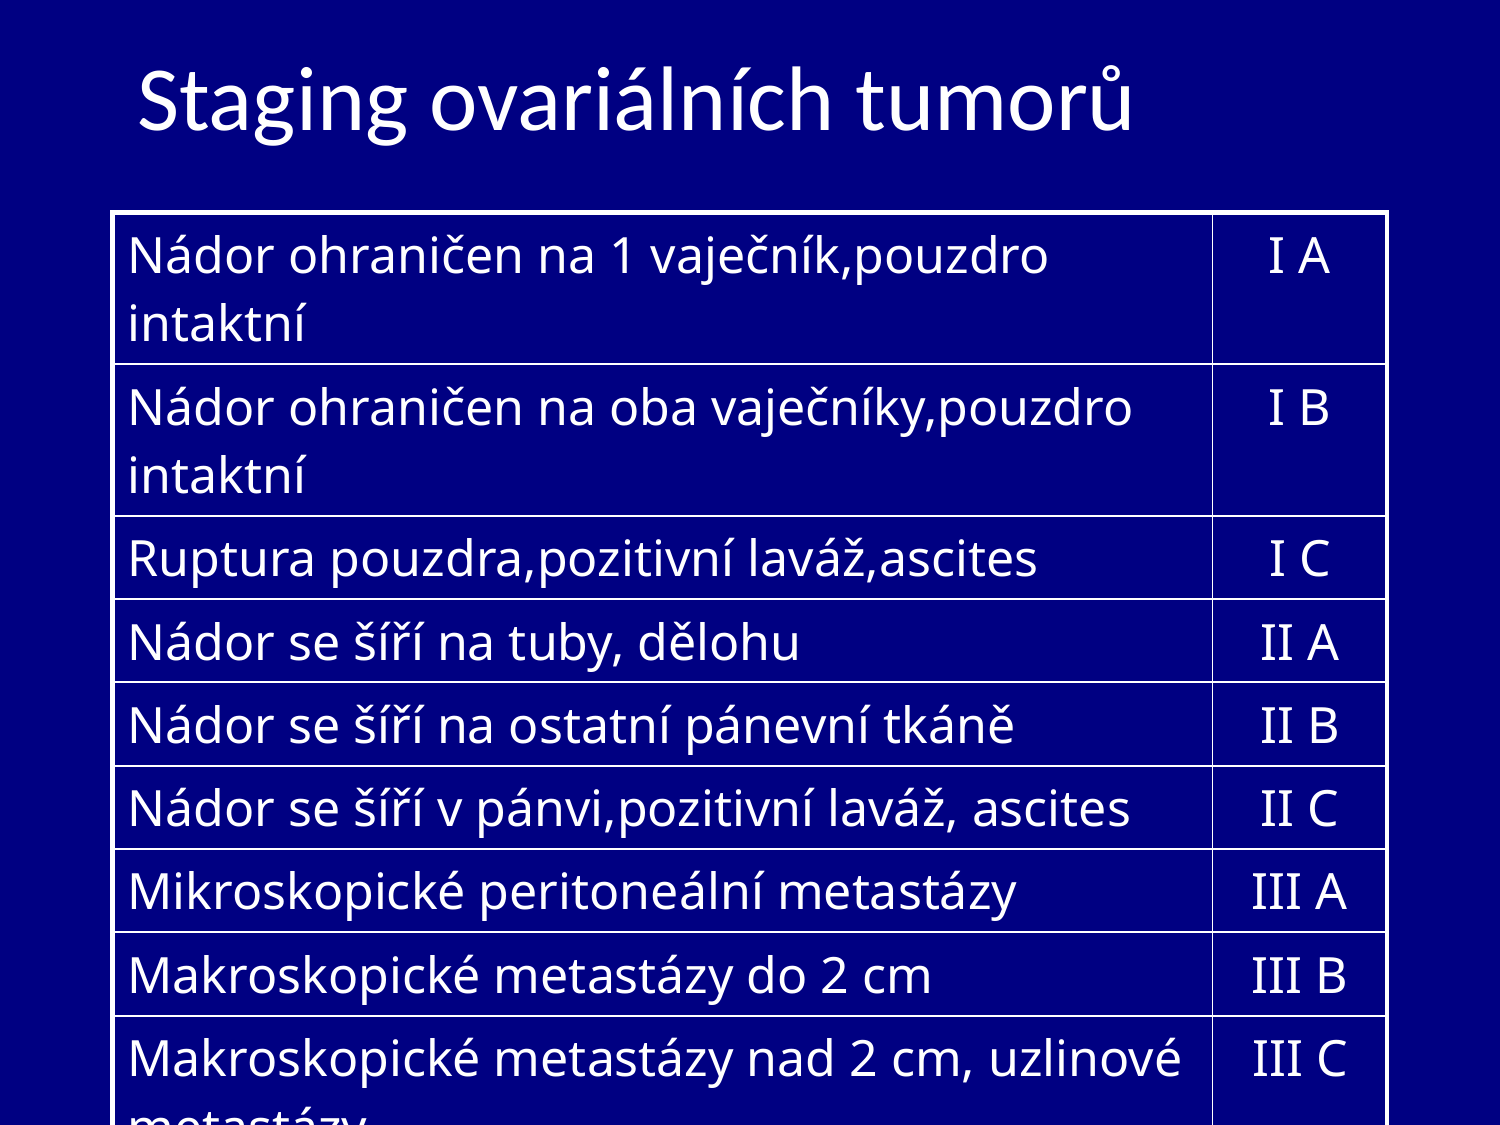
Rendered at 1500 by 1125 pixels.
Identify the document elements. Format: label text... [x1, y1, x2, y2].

table_cell Nádor se šíří na ostatní pánevní tkáně [115, 683, 1212, 765]
table_cell II A [1213, 600, 1385, 681]
table_cell II B [1213, 683, 1385, 765]
table_cell III B [1213, 933, 1385, 1015]
table_cell Nádor se šíří na tuby, dělohu [115, 600, 1212, 681]
table_cell I C [1213, 517, 1385, 598]
table_cell Makroskopické metastázy nad 2 cm, uzlinové metastázy [115, 1017, 1212, 1125]
table_cell Ruptura pouzdra,pozitivní laváž,ascites [115, 517, 1212, 598]
table_cell Mikroskopické peritoneální metastázy [115, 850, 1212, 931]
table_cell Makroskopické metastázy do 2 cm [115, 933, 1212, 1015]
table_cell III C [1213, 1017, 1385, 1125]
title Staging ovariálních tumorů [0, 0, 1275, 188]
table_cell Nádor ohraničen na oba vaječníky,pouzdro intaktní [115, 365, 1212, 515]
table_header I A [1213, 215, 1385, 363]
table_cell II C [1213, 767, 1385, 848]
table_cell Nádor se šíří v pánvi,pozitivní laváž, ascites [115, 767, 1212, 848]
table_cell I B [1213, 365, 1385, 515]
table_header Nádor ohraničen na 1 vaječník,pouzdro intaktní [115, 215, 1212, 363]
table_cell III A [1213, 850, 1385, 931]
